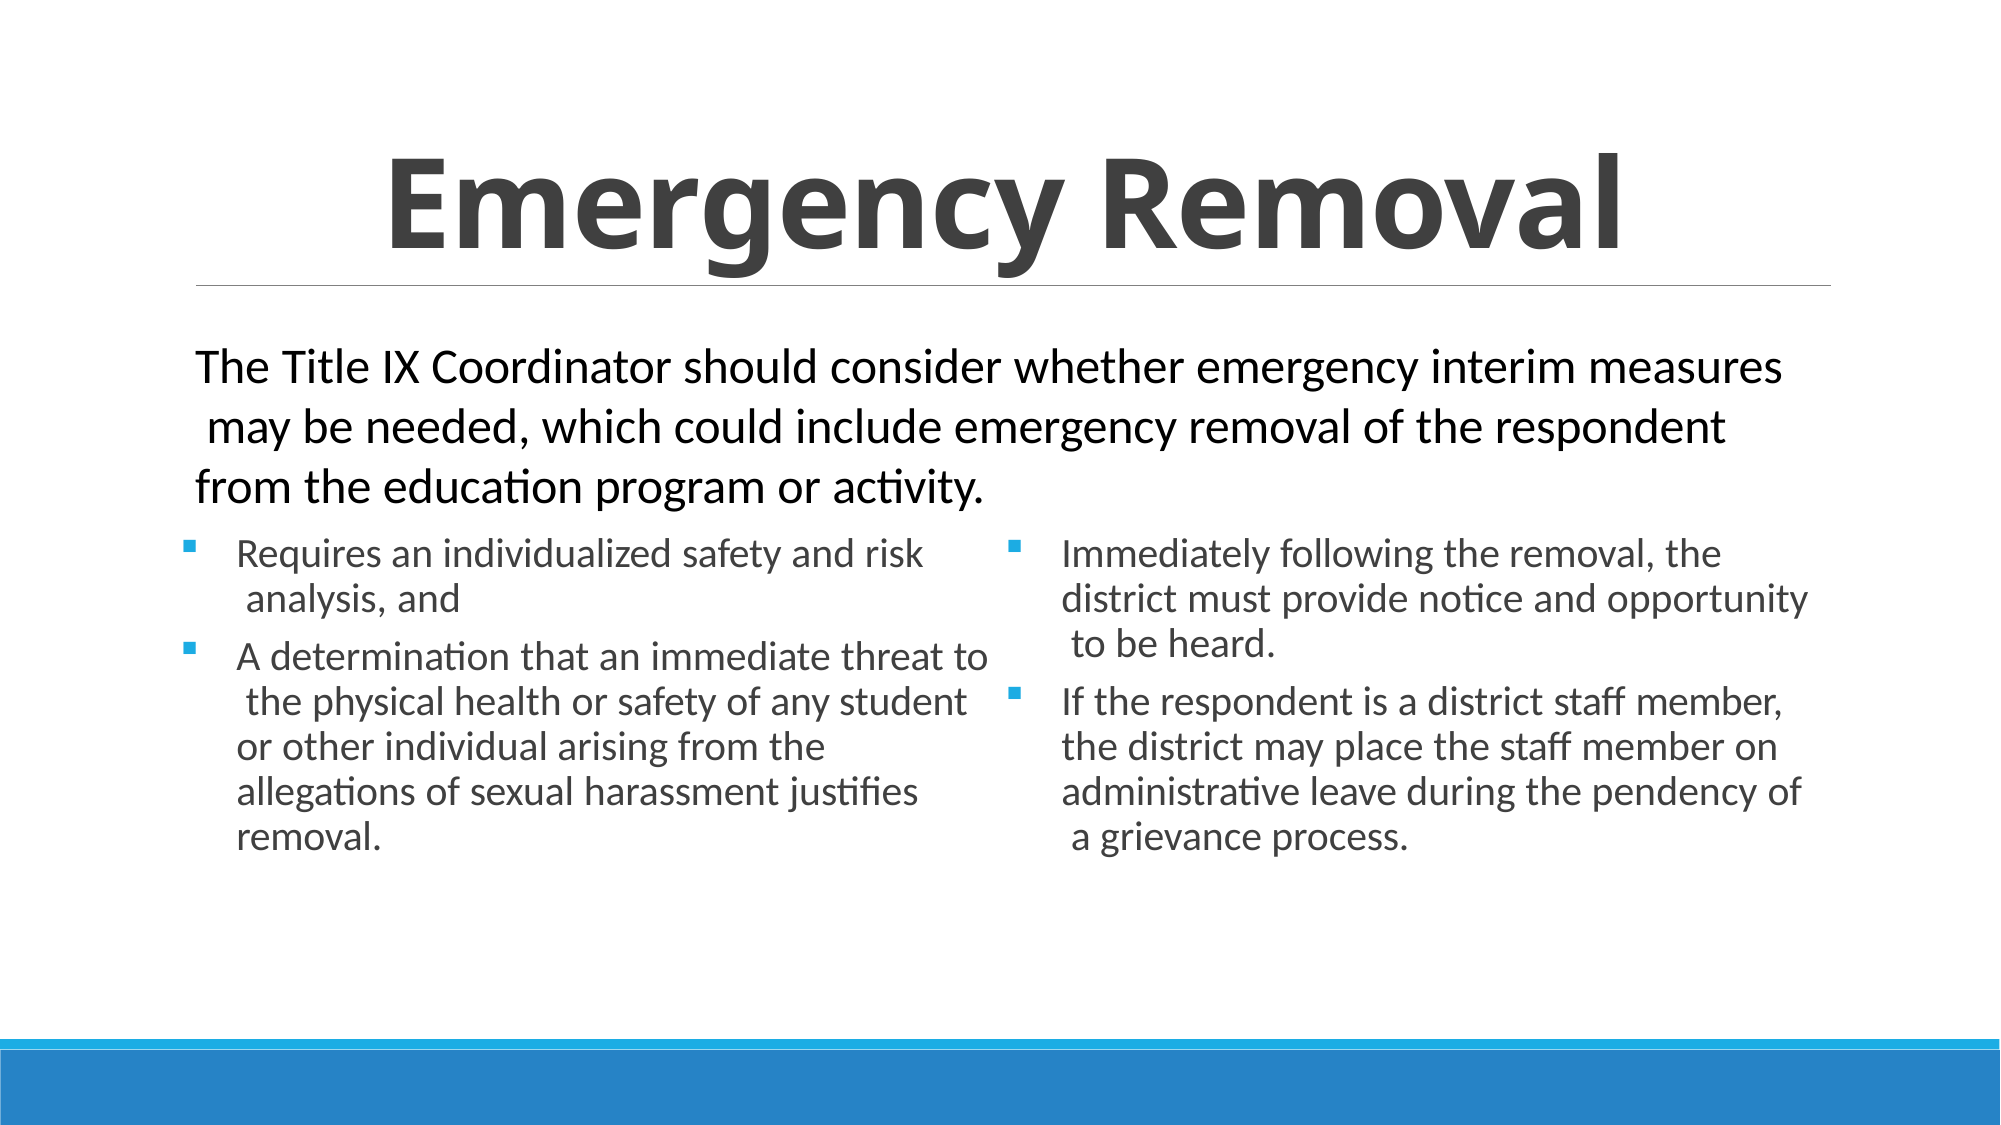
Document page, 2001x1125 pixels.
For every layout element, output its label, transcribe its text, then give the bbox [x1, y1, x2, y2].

text_box The Title IX Coordinator should consider whether emergency interim measures may be needed, which could include emergency removal of the respondent from the education program or activity. [192, 331, 1794, 514]
text_box Requires an individualized safety and risk analysis, and A determination that an immediate threat to the physical health or safety of any student or other individual arising from the allegations of sexual harassment justifies removal. [177, 523, 997, 859]
title Emergency Removal [192, 83, 1815, 274]
text_box Immediately following the removal, the district must provide notice and opportunity to be heard. If the respondent is a district staff member, the district may place the staff member on administrative leave during the pendency of a grievance process. [1002, 523, 1815, 859]
